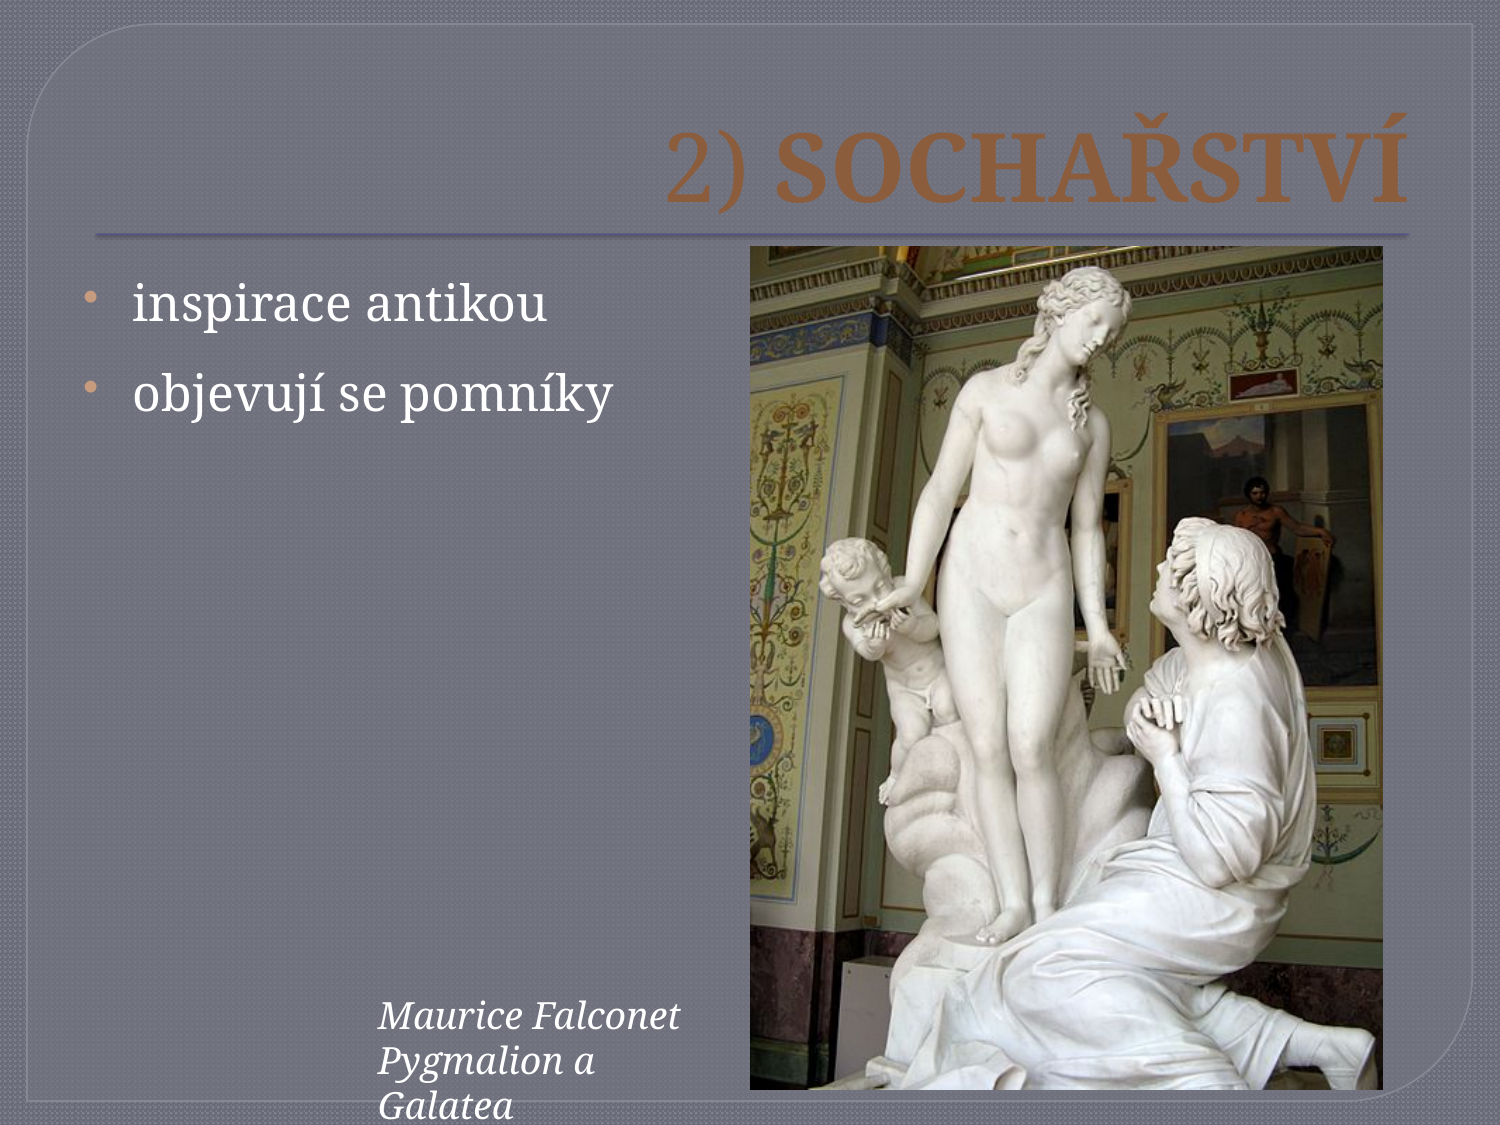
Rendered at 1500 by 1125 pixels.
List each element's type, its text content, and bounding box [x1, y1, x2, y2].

title 2) Sochařství [75, 41, 1425, 230]
list inspirace antikou objevují se pomníky [70, 234, 1421, 977]
text_box Maurice Falconet Pygmalion a Galatea [363, 984, 750, 1125]
picture [749, 245, 1383, 1091]
